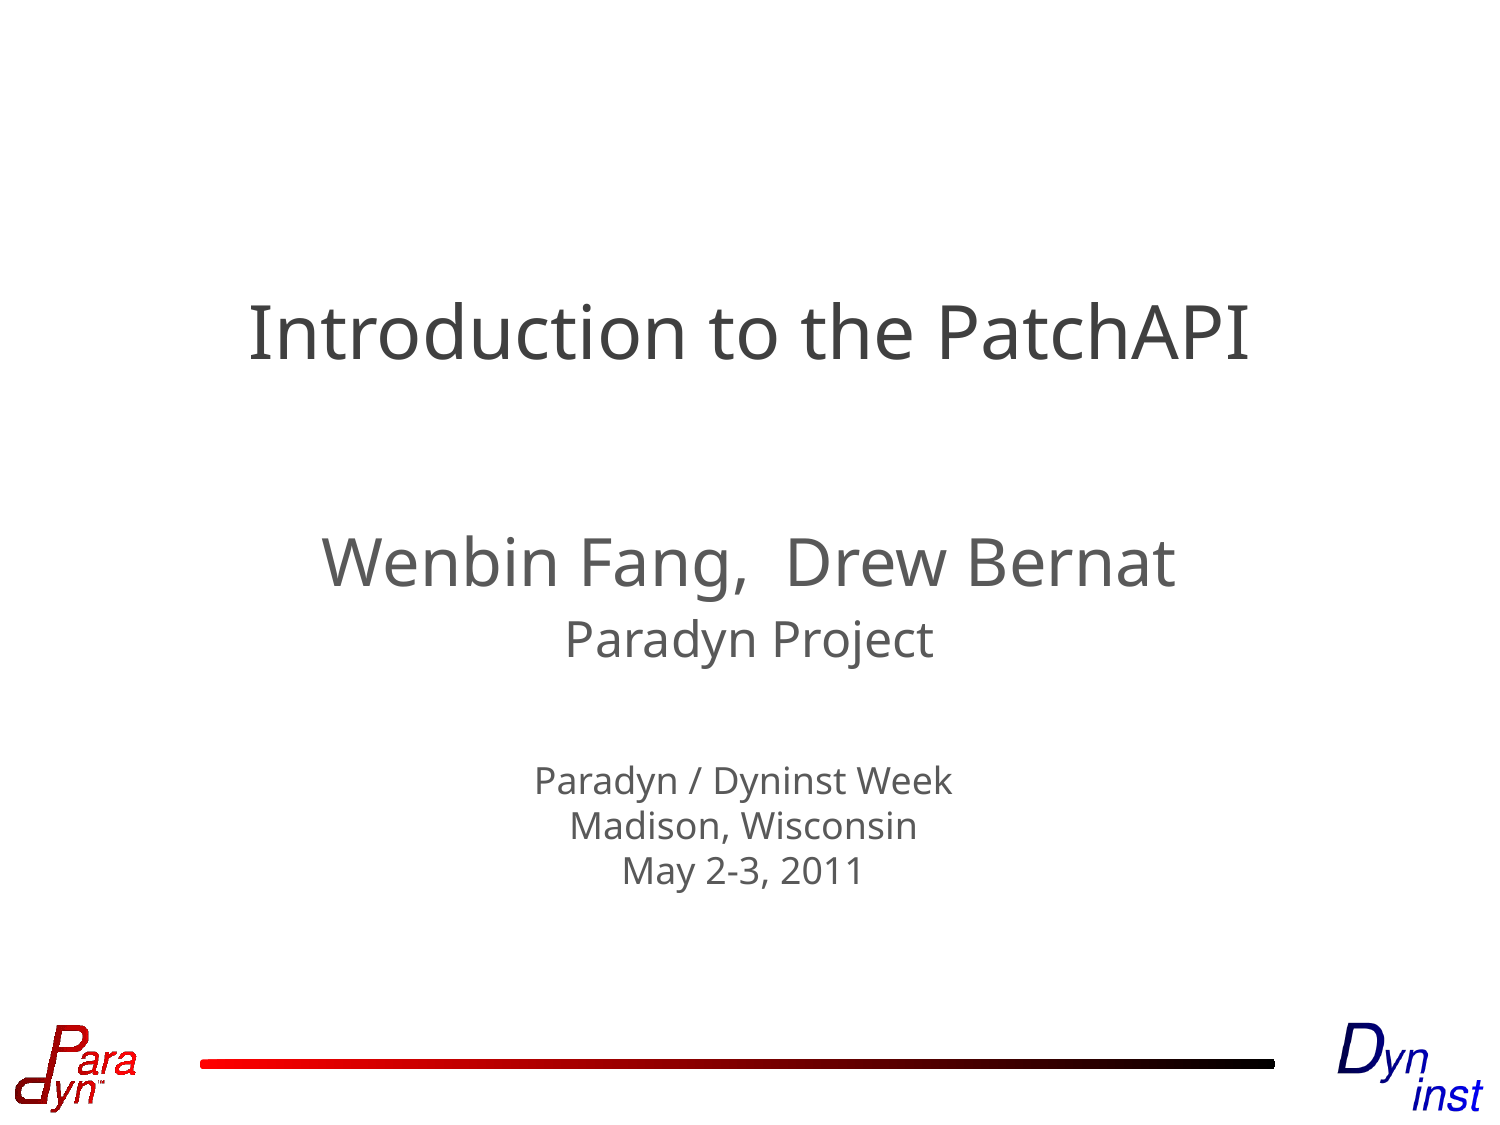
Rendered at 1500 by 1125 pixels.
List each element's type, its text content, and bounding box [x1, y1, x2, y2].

picture [1337, 1022, 1488, 1113]
title Introduction to the PatchAPI [112, 208, 1388, 451]
picture [12, 1022, 137, 1113]
subtitle Wenbin Fang, Drew Bernat [224, 512, 1276, 613]
